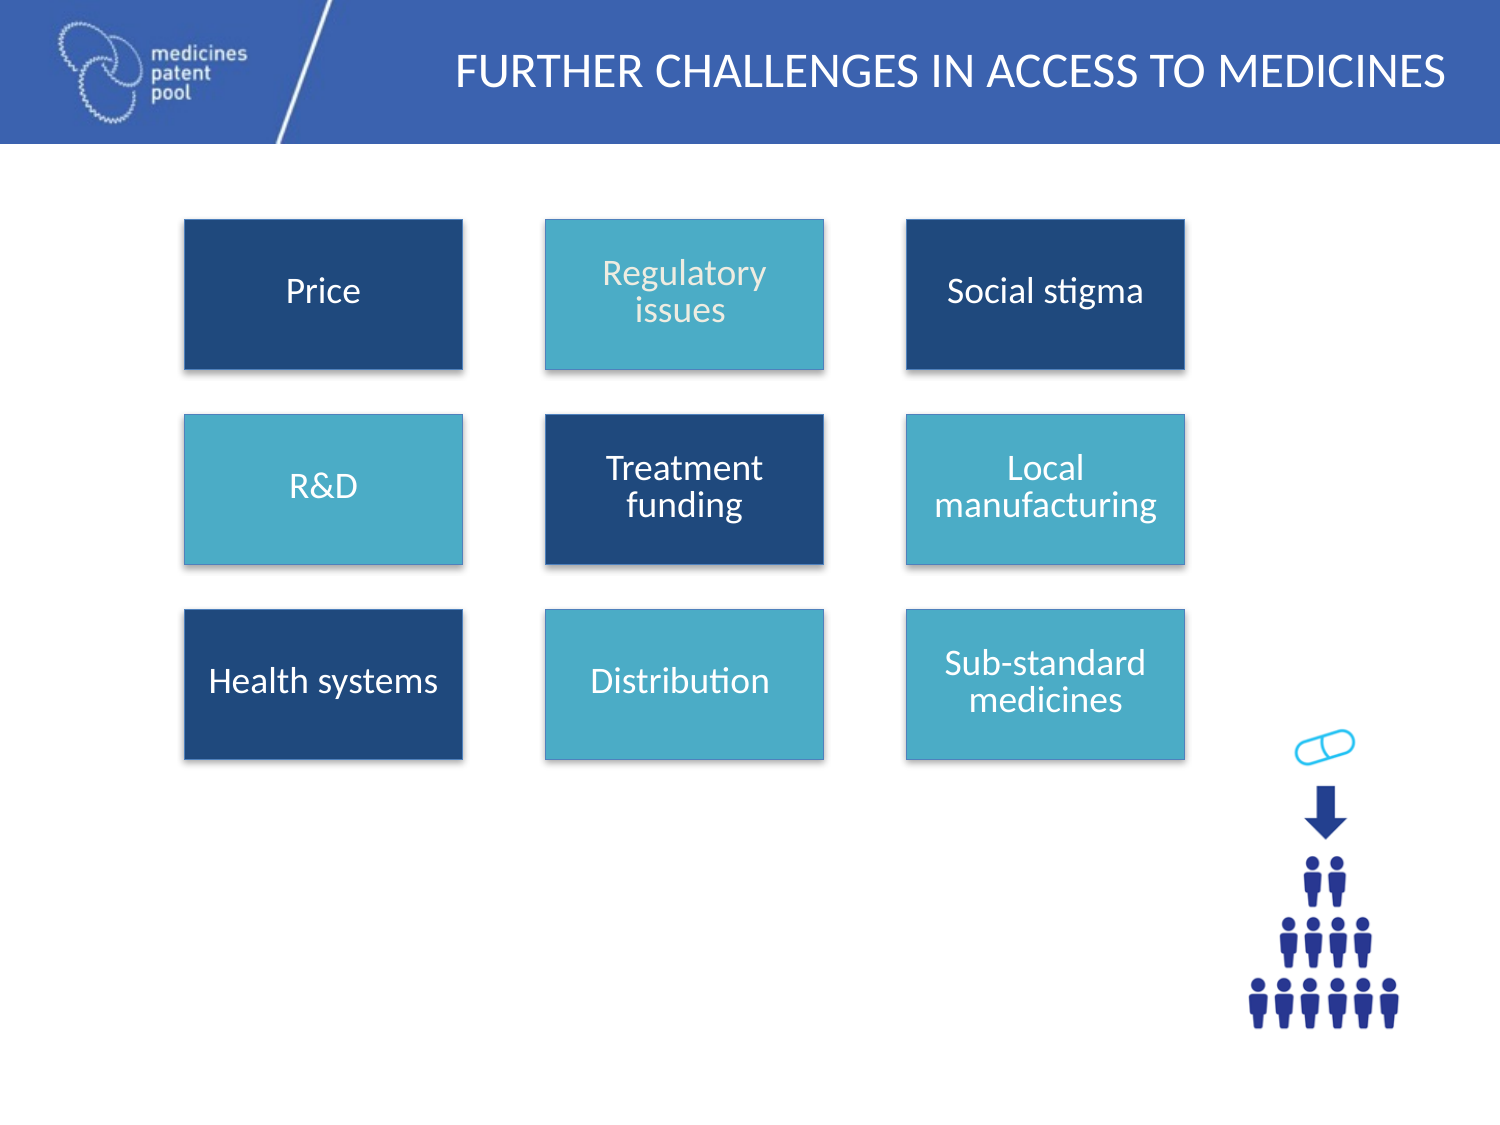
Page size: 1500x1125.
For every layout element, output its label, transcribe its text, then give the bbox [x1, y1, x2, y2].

picture [1246, 720, 1423, 1052]
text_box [184, 219, 1185, 887]
picture [0, 0, 1500, 144]
title Further Challenges in access to medicines [419, 28, 1462, 106]
